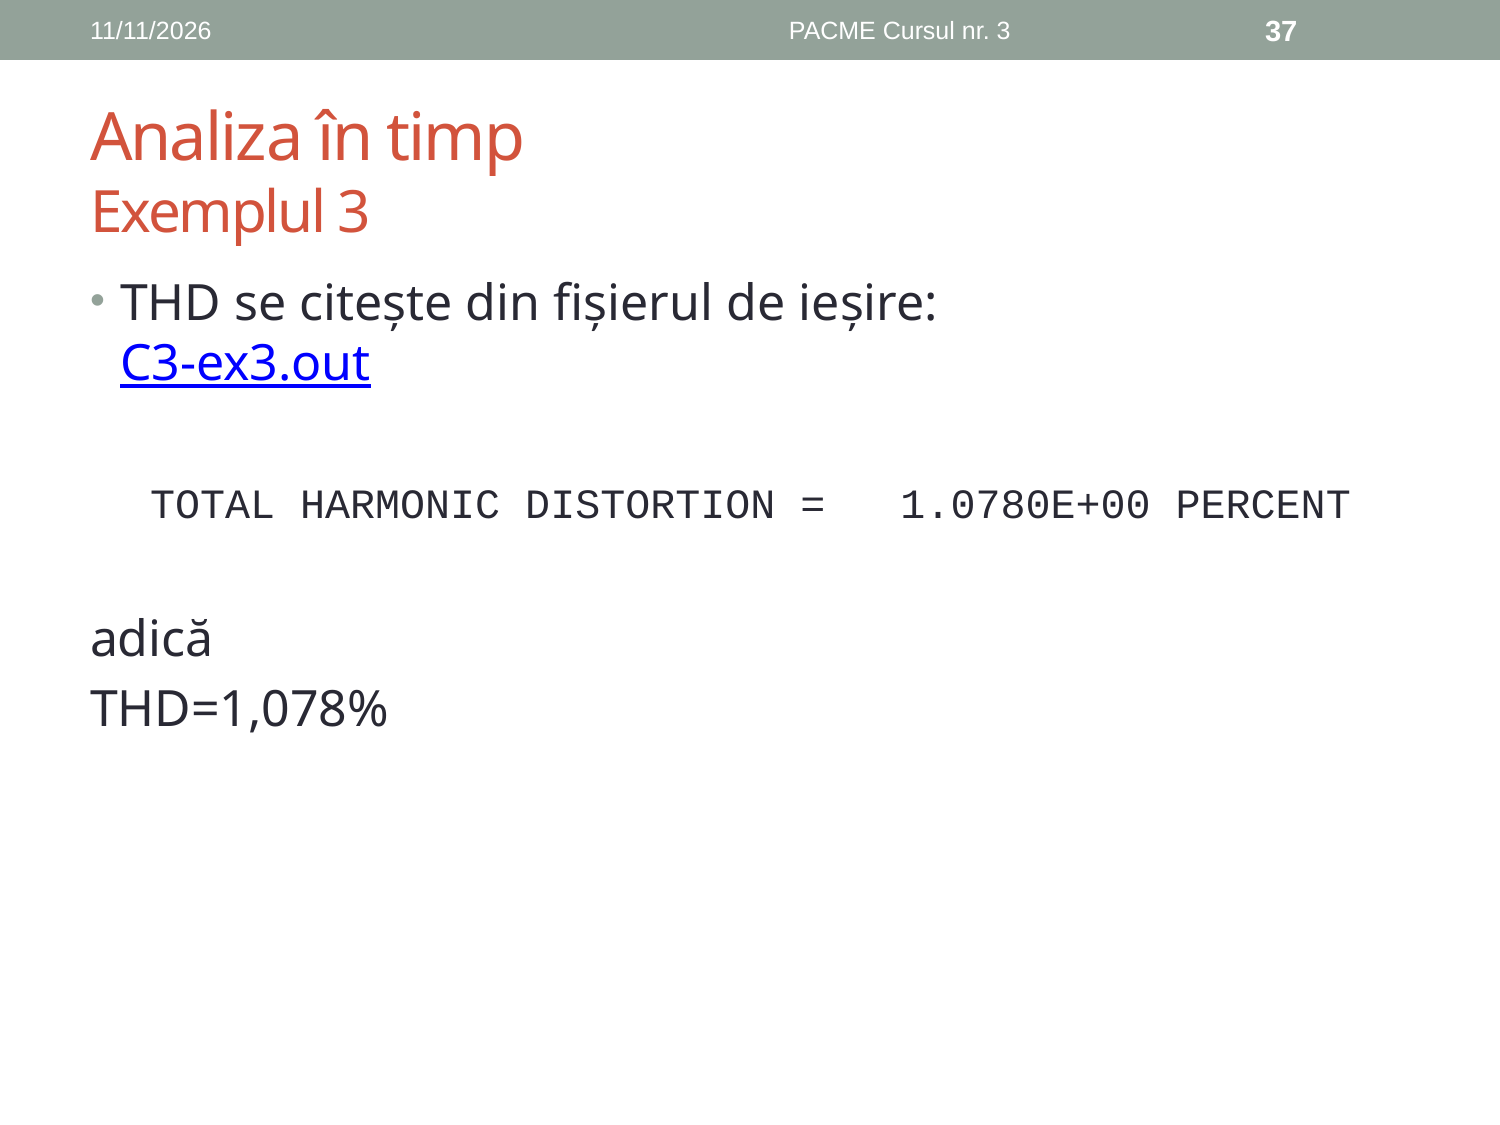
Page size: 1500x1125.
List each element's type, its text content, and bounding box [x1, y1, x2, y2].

title Analiza în timp Exemplul 3 [75, 87, 1425, 250]
list THD se citeşte din fişierul de ieşire: C3-ex3.out TOTAL HARMONIC DISTORTION = 1.0780E+00 PERCENT adică THD=1,078% [75, 262, 1425, 1063]
slide_number 37 [1250, 3, 1425, 57]
footer PACME Cursul nr. 3 [562, 3, 1238, 57]
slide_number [75, 3, 550, 57]
